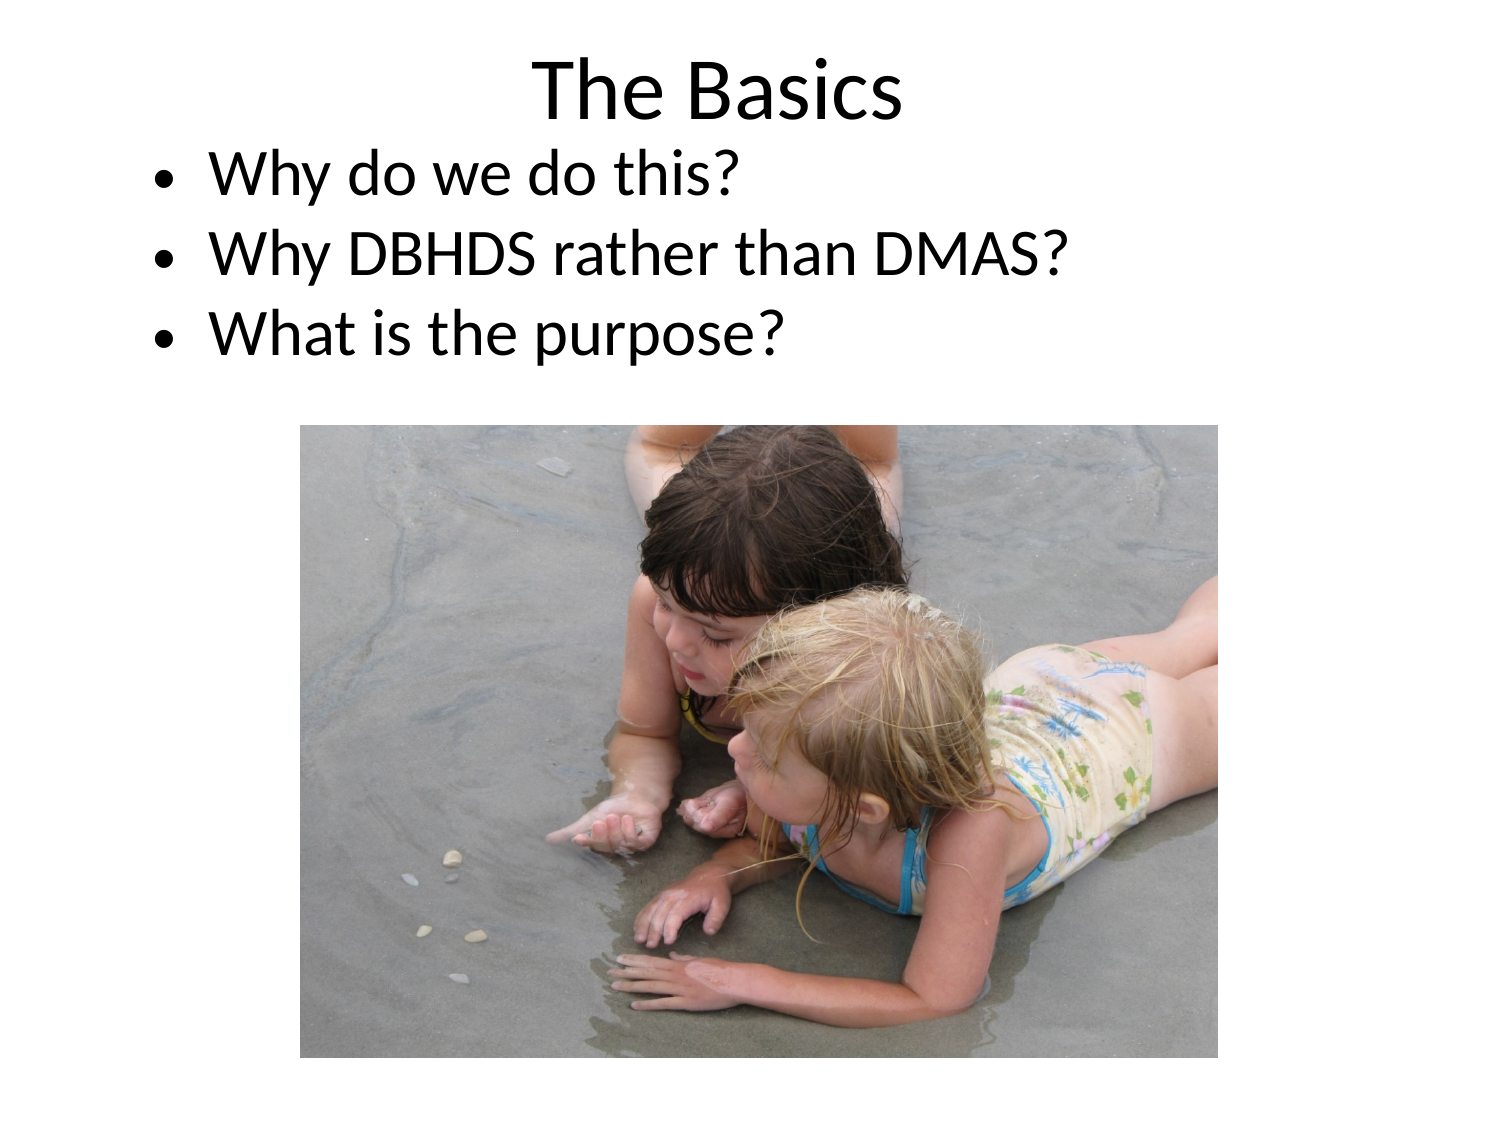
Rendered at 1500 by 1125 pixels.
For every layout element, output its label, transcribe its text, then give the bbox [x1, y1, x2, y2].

list Why do we do this? Why DBHDS rather than DMAS? What is the purpose? [137, 137, 1113, 500]
picture [299, 424, 1219, 1058]
title The Basics [75, 45, 1425, 150]
